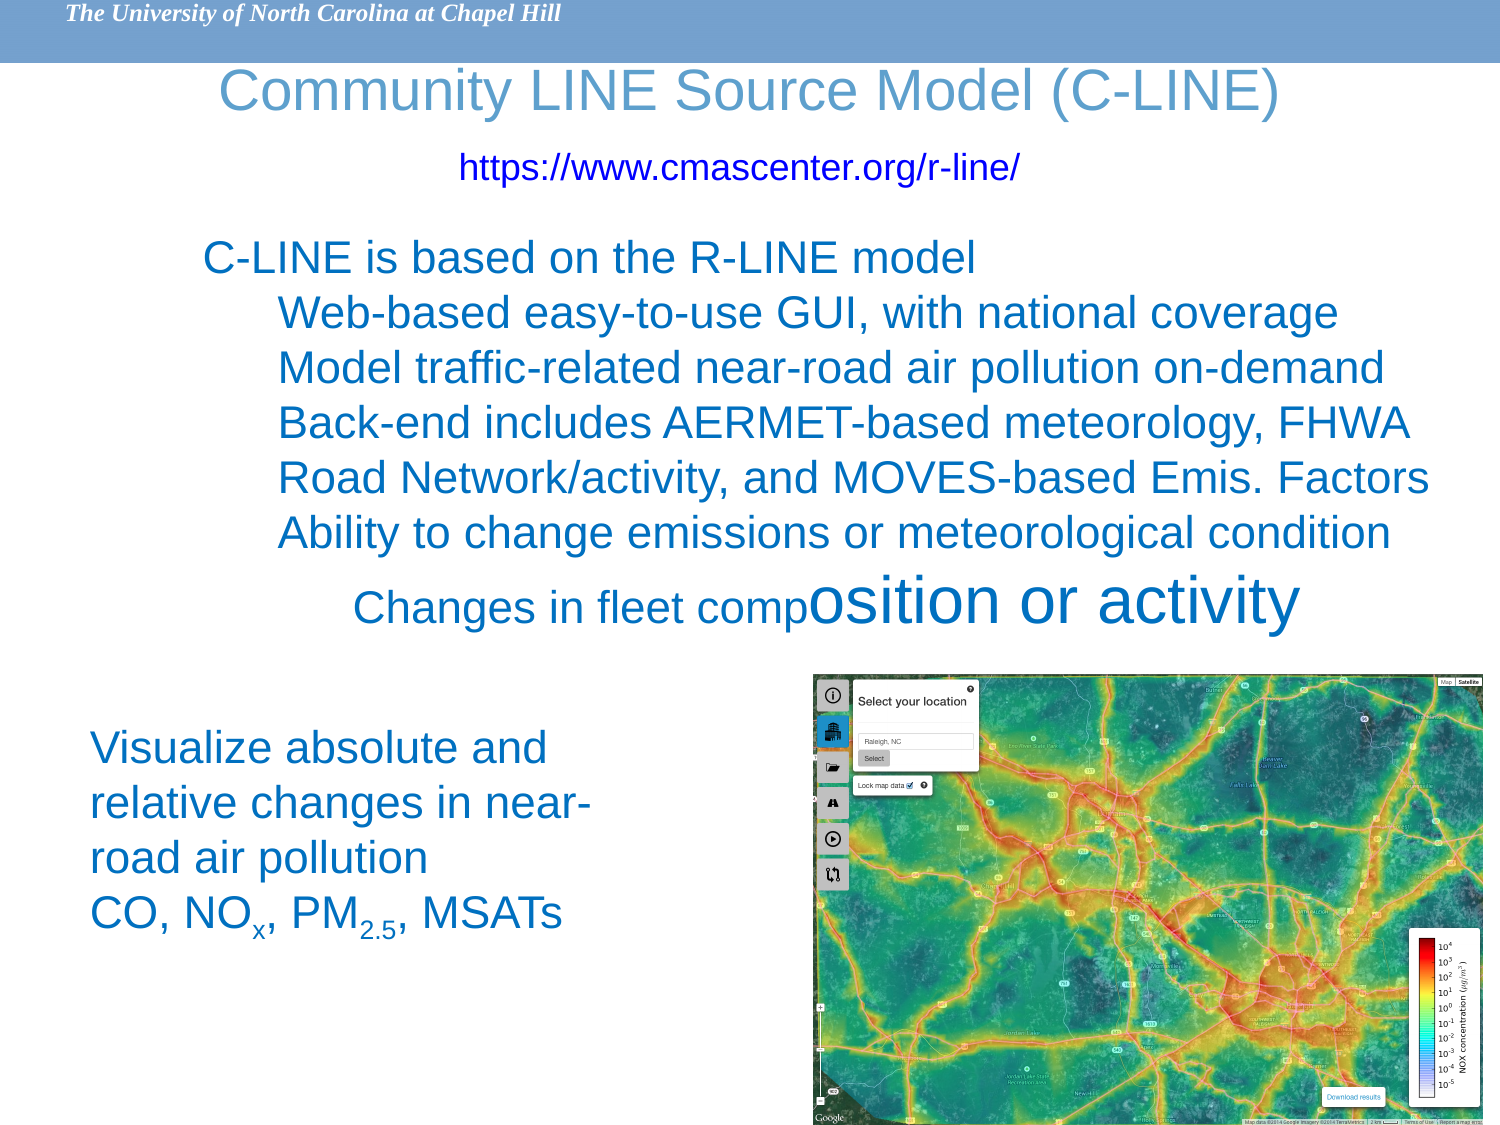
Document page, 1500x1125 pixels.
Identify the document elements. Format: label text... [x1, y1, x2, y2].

list C-LINE is based on the R-LINE model Web-based easy-to-use GUI, with national coverage Model traffic-related near-road air pollution on-demand Back-end includes AERMET-based meteorology, FHWA Road Network/activity, and MOVES-based Emis. Factors Ability to change emissions or meteorological condition Changes in fleet composition or activity [188, 220, 1500, 963]
picture [813, 674, 1483, 1125]
text_box https://www.cmascenter.org/r-line/ [443, 135, 1036, 196]
list Visualize absolute and relative changes in near-road air pollution CO, NOx, PM2.5, MSATs [0, 710, 630, 1105]
title Community LINE Source Model (C-LINE) [75, 71, 1425, 233]
picture [0, 0, 1500, 63]
